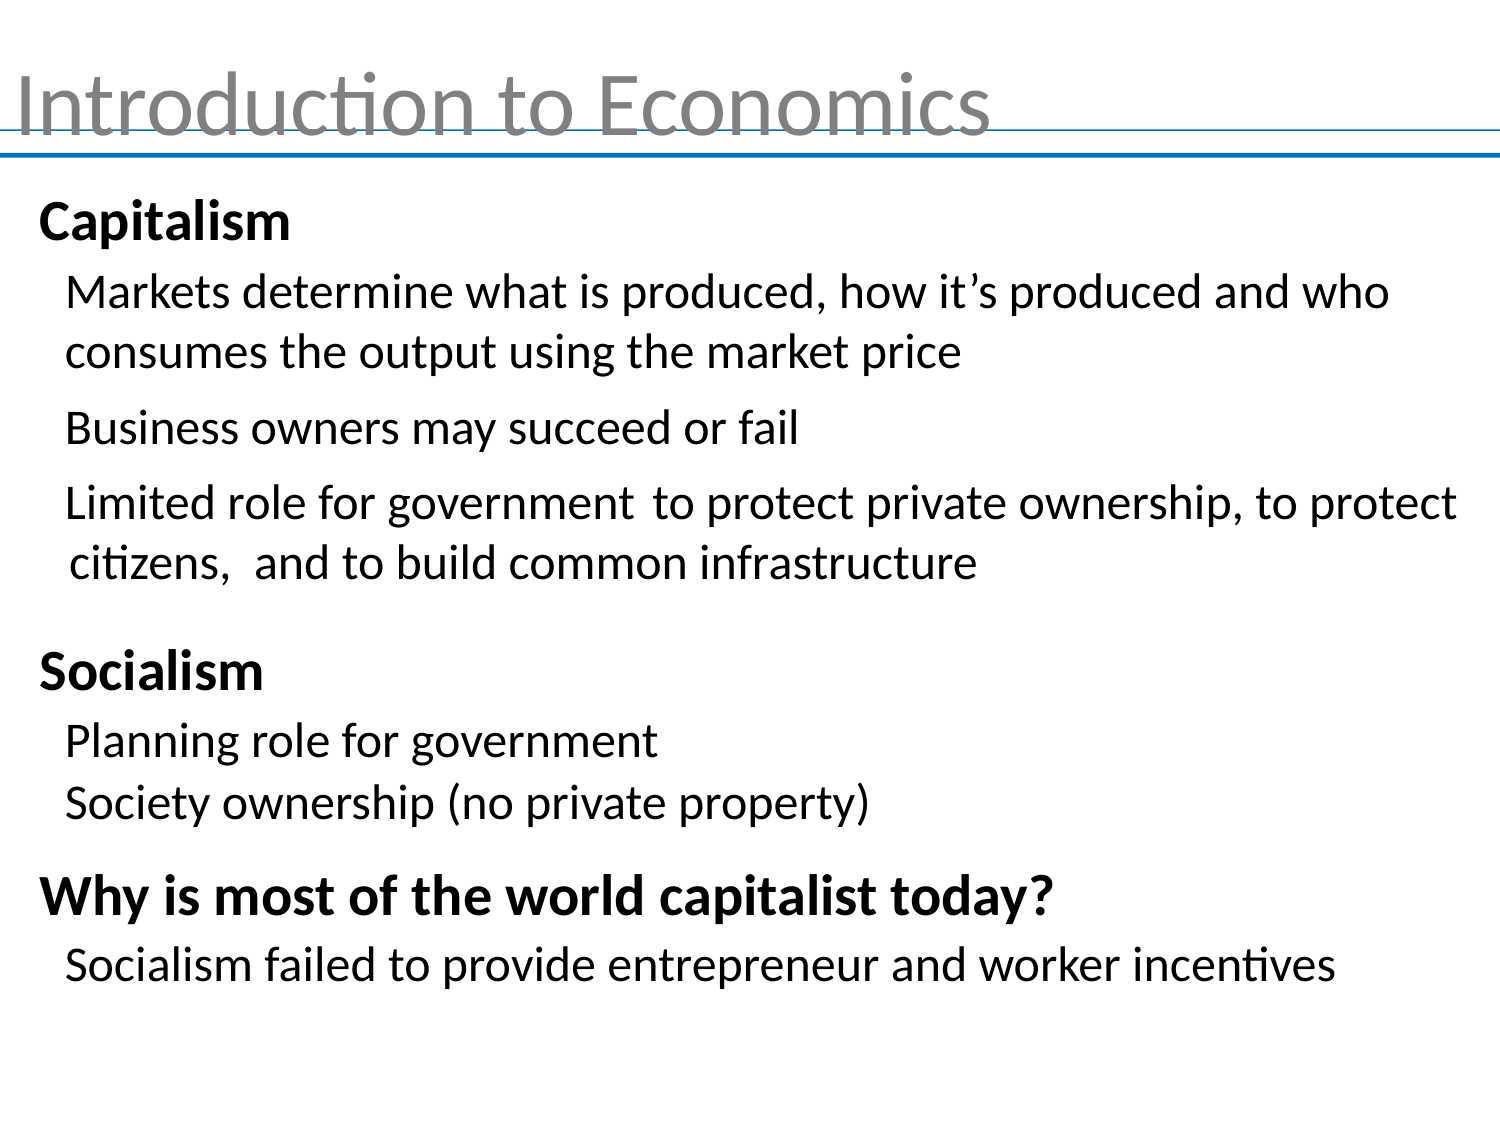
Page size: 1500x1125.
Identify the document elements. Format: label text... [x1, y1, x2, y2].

text_box to protect private ownership, to protect [637, 462, 1488, 538]
text_box Planning role for government [49, 699, 713, 775]
text_box Society ownership (no private property) [50, 761, 988, 837]
text_box Business owners may succeed or fail [49, 387, 1250, 462]
text_box Capitalism [24, 174, 788, 260]
text_box Introduction to Economics [0, 35, 1200, 138]
text_box citizens, and to build common infrastructure [54, 521, 1005, 597]
text_box Socialism failed to provide entrepreneur and worker incentives [49, 924, 1400, 999]
text_box Markets determine what is produced, how it’s produced and who consumes the output using the market price [50, 251, 1438, 386]
text_box Why is most of the world capitalist today? [24, 849, 1225, 934]
text_box Limited role for government [49, 461, 663, 537]
text_box Socialism [24, 624, 788, 709]
